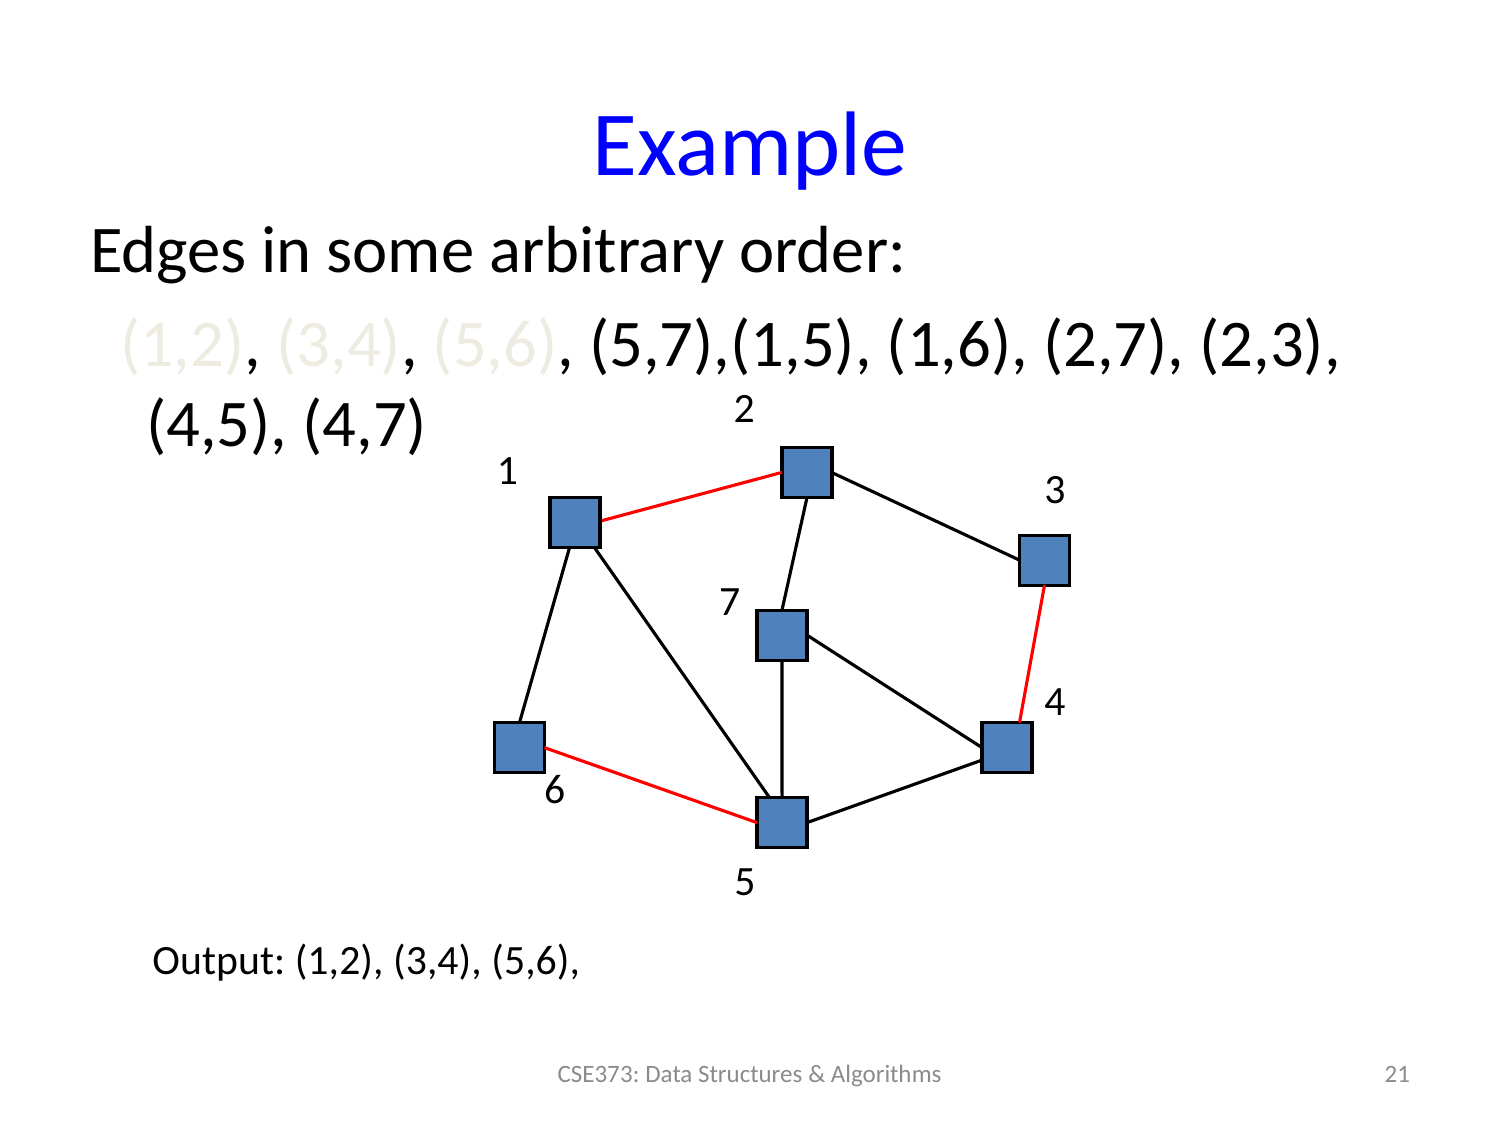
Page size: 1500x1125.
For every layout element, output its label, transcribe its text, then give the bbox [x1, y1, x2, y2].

list Edges in some arbitrary order: (1,2), (3,4), (5,6), (5,7),(1,5), (1,6), (2,7), (2,3), (4,5), (4,7) [75, 198, 1425, 1005]
text_box [782, 447, 832, 498]
title Example [75, 45, 1425, 198]
text_box 6 [529, 754, 581, 819]
slide_number 21 [1074, 1042, 1425, 1103]
text_box [757, 797, 807, 848]
text_box 5 [719, 846, 771, 912]
text_box [494, 722, 545, 773]
text_box [1019, 535, 1070, 586]
text_box [549, 497, 600, 548]
text_box [757, 610, 807, 661]
text_box [982, 722, 1032, 773]
text_box Output: (1,2), (3,4), (5,6), [137, 924, 825, 1013]
text_box 2 [718, 372, 770, 438]
text_box 7 [704, 566, 756, 632]
text_box 4 [1029, 666, 1081, 732]
footer CSE373: Data Structures & Algorithms [512, 1042, 988, 1103]
text_box 3 [1029, 454, 1081, 519]
text_box 1 [482, 435, 534, 500]
